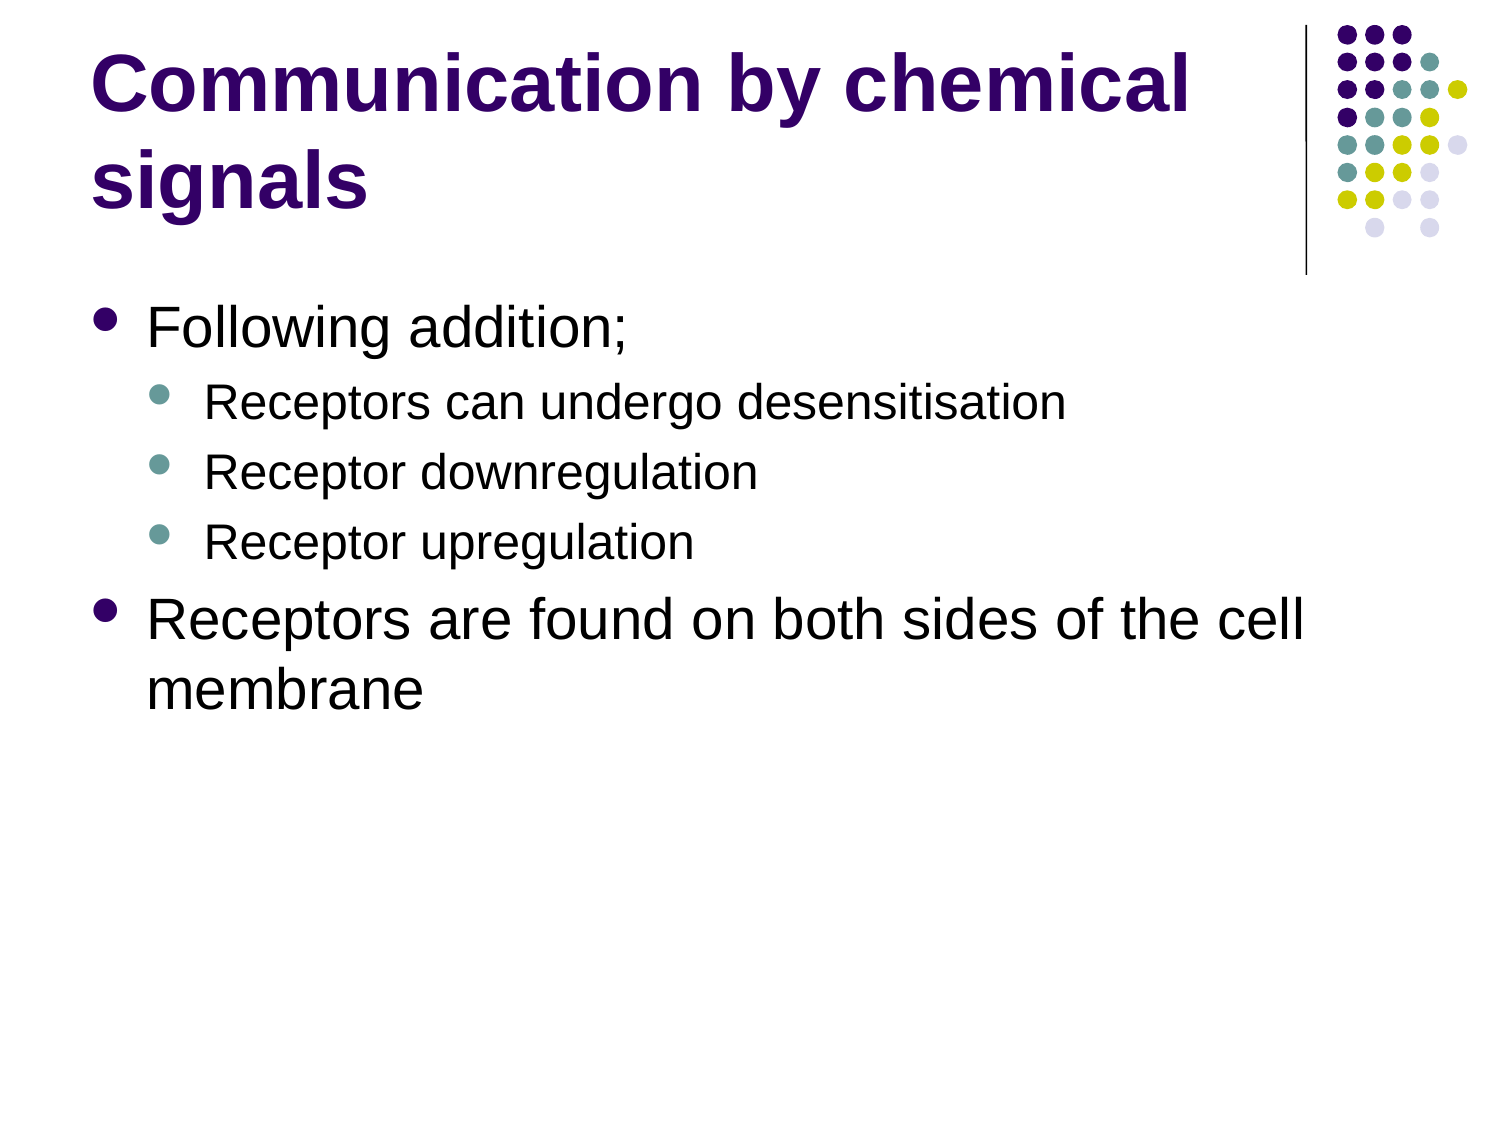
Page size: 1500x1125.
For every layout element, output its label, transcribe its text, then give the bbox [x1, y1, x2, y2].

title Communication by chemical signals [74, 19, 1313, 233]
list Following addition; Receptors can undergo desensitisation Receptor downregulation Receptor upregulation Receptors are found on both sides of the cell membrane [74, 281, 1426, 1063]
